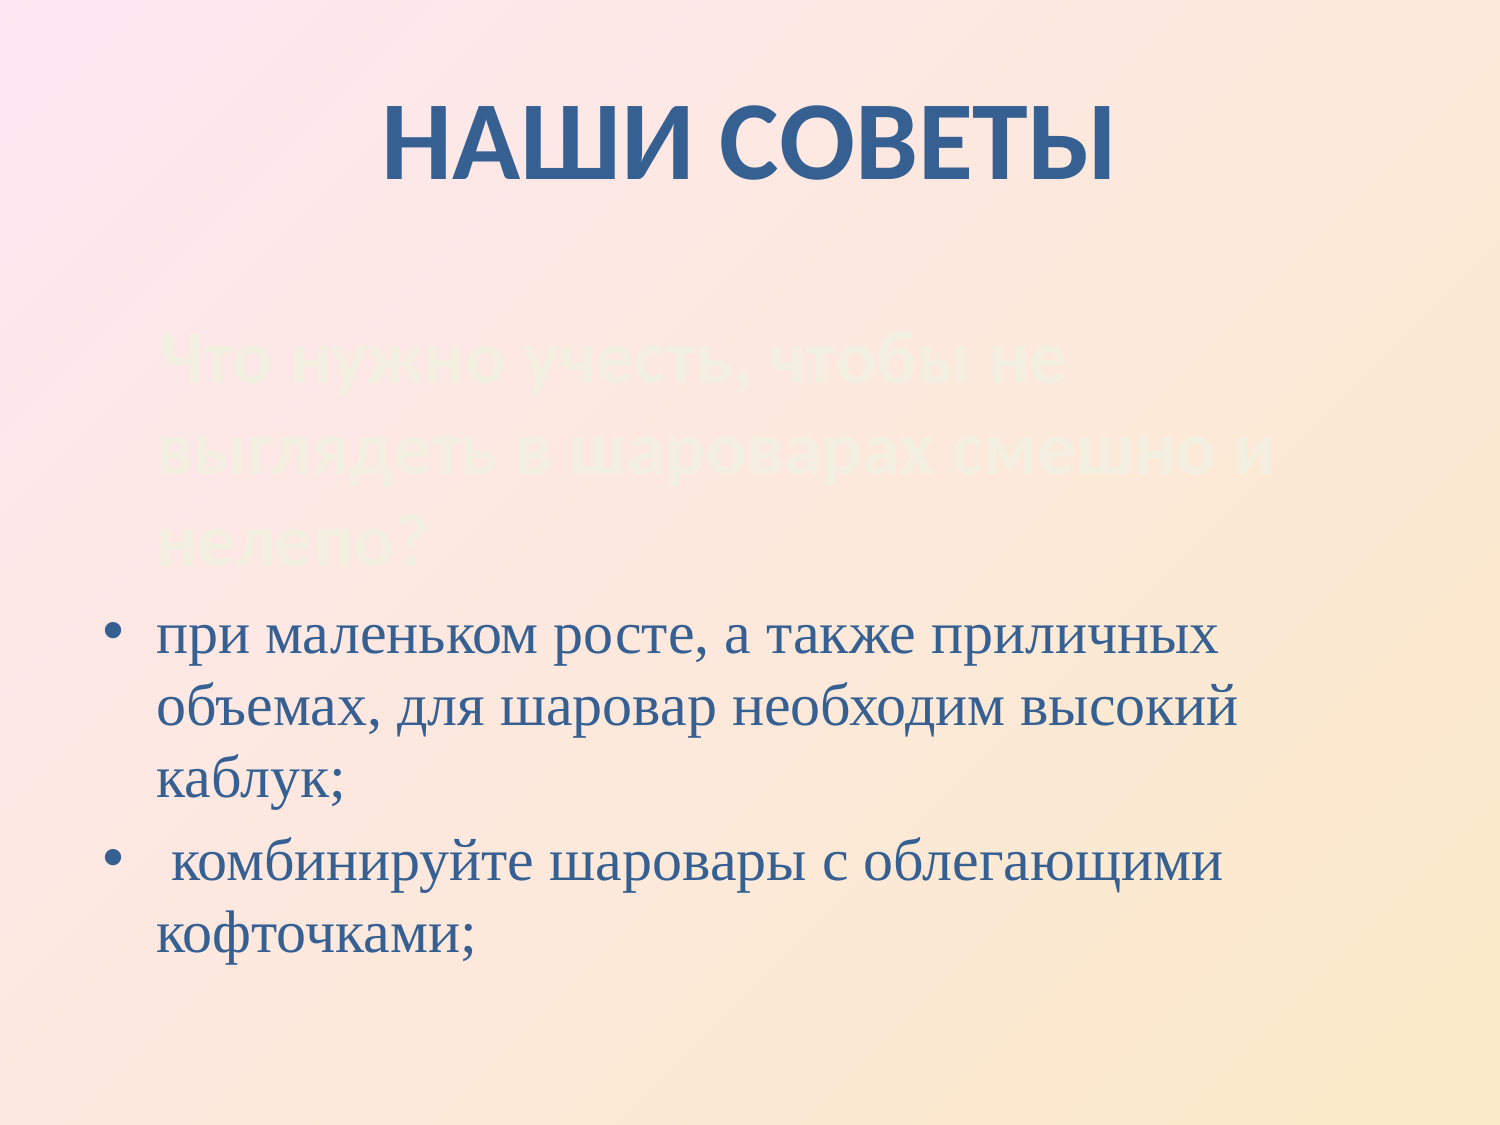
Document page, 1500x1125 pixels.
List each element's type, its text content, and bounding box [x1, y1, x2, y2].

list Что нужно учесть, чтобы не выглядеть в шароварах смешно и нелепо? при маленьком росте, а также приличных объемах, для шаровар необходим высокий каблук; комбинируйте шаровары с облегающими кофточками; [87, 299, 1438, 975]
title Наши советы [75, 45, 1425, 225]
